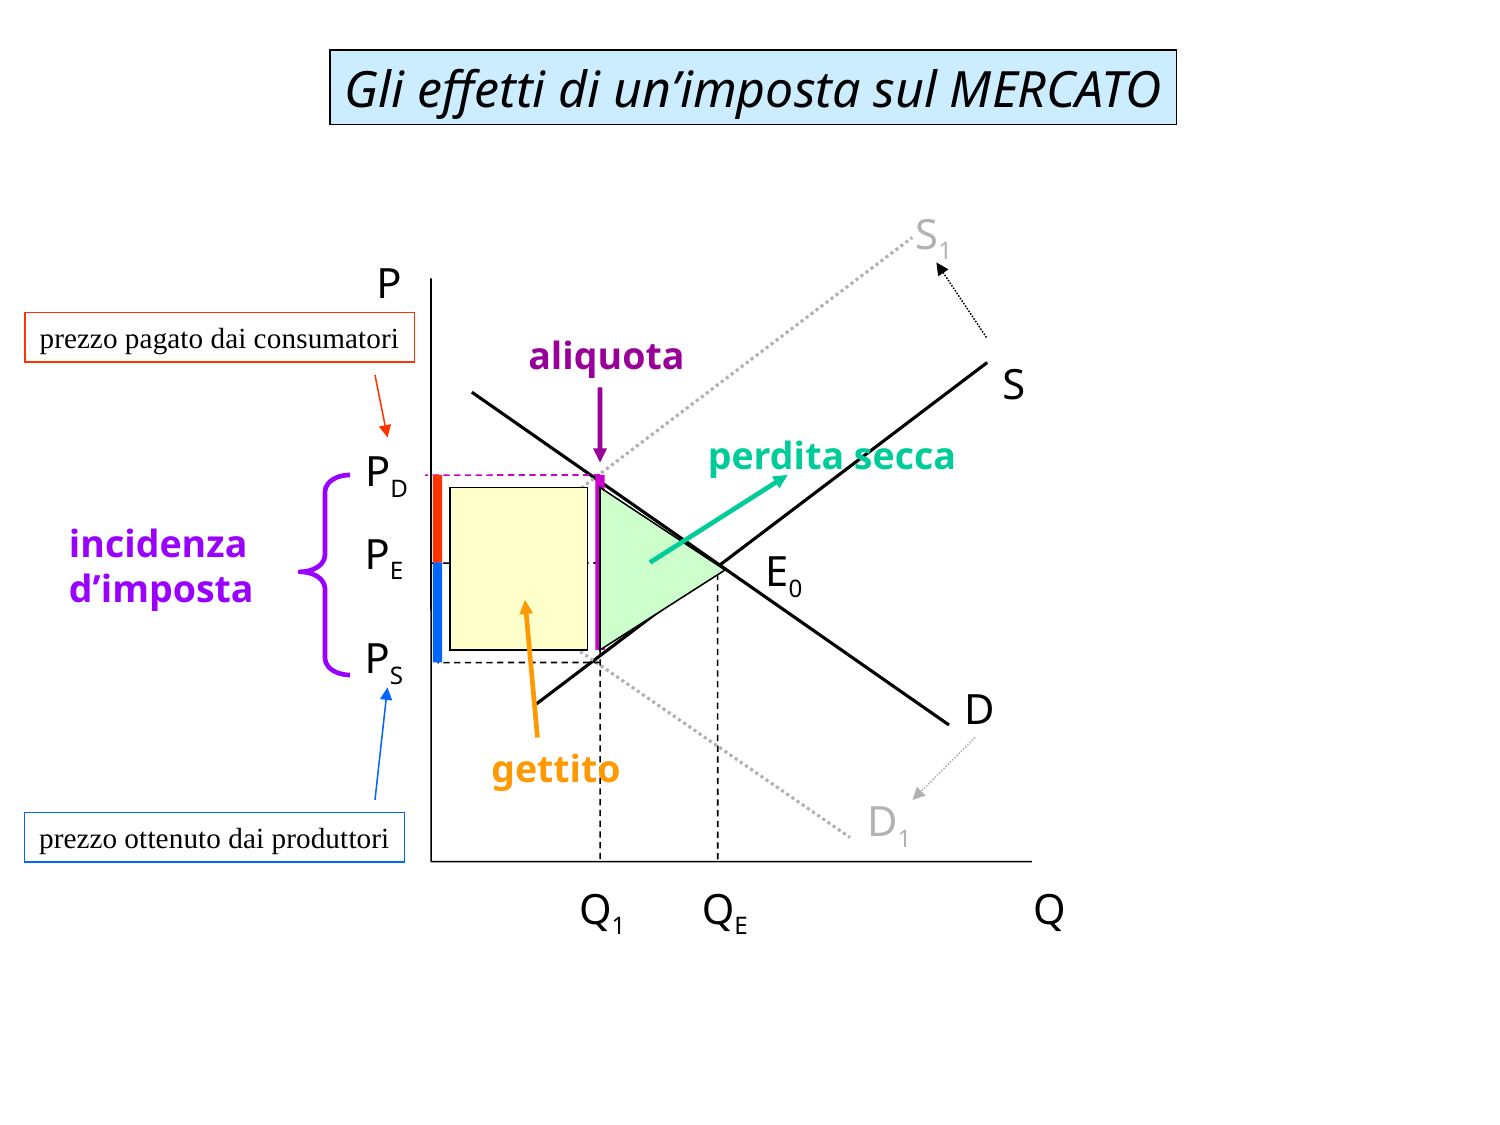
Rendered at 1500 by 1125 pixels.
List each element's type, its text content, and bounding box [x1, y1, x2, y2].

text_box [362, 199, 1081, 942]
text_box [449, 487, 638, 798]
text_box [24, 312, 438, 865]
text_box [349, 324, 702, 941]
text_box Gli effetti di un’imposta sul MERCATO [329, 49, 1177, 125]
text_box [599, 424, 978, 651]
